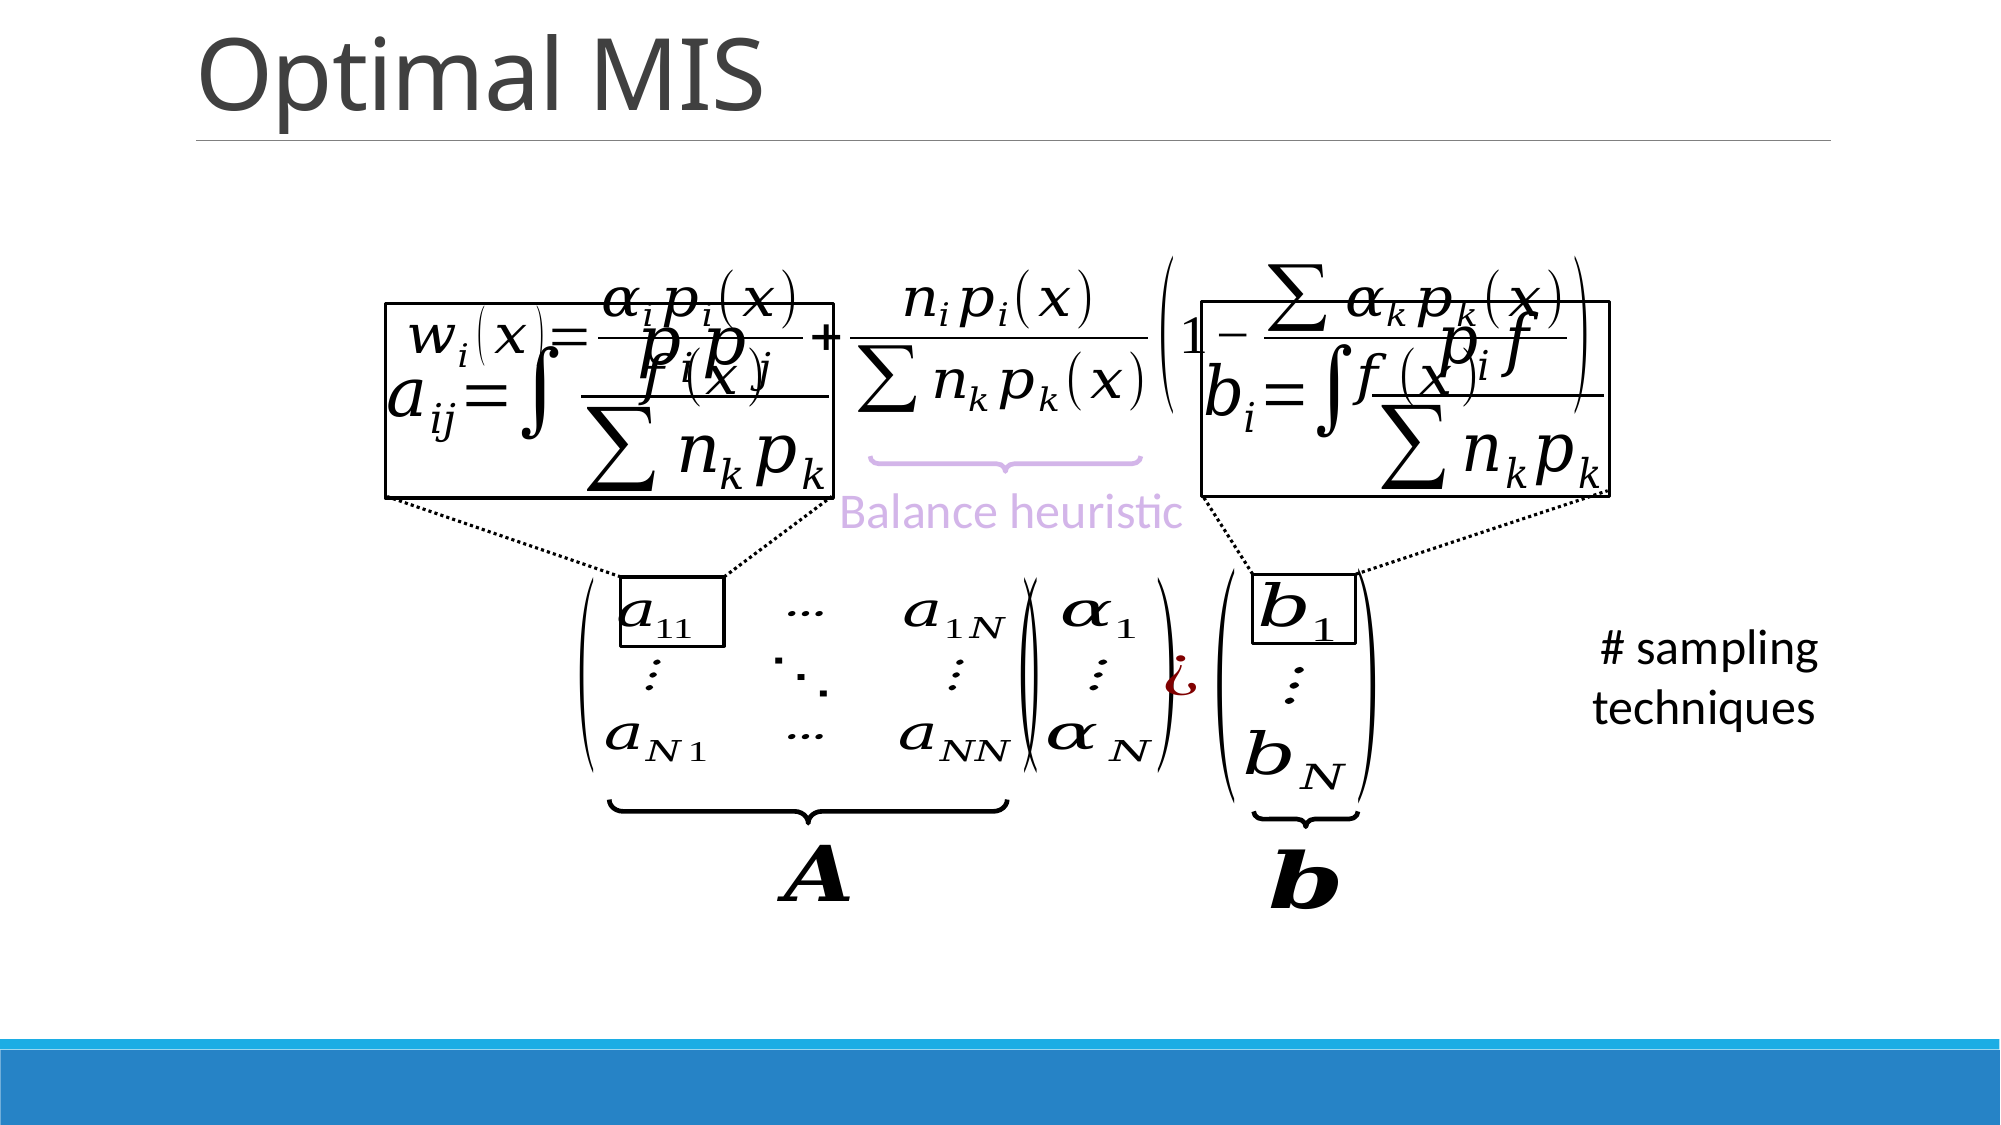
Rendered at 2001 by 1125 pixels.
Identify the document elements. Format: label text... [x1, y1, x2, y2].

title Optimal MIS [180, 0, 1830, 139]
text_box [1202, 495, 1254, 575]
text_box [723, 495, 833, 578]
text_box [1251, 573, 1357, 645]
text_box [1355, 490, 1609, 575]
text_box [608, 799, 1008, 921]
text_box [620, 576, 725, 647]
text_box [386, 495, 622, 578]
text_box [1253, 810, 1359, 928]
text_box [819, 455, 1205, 548]
